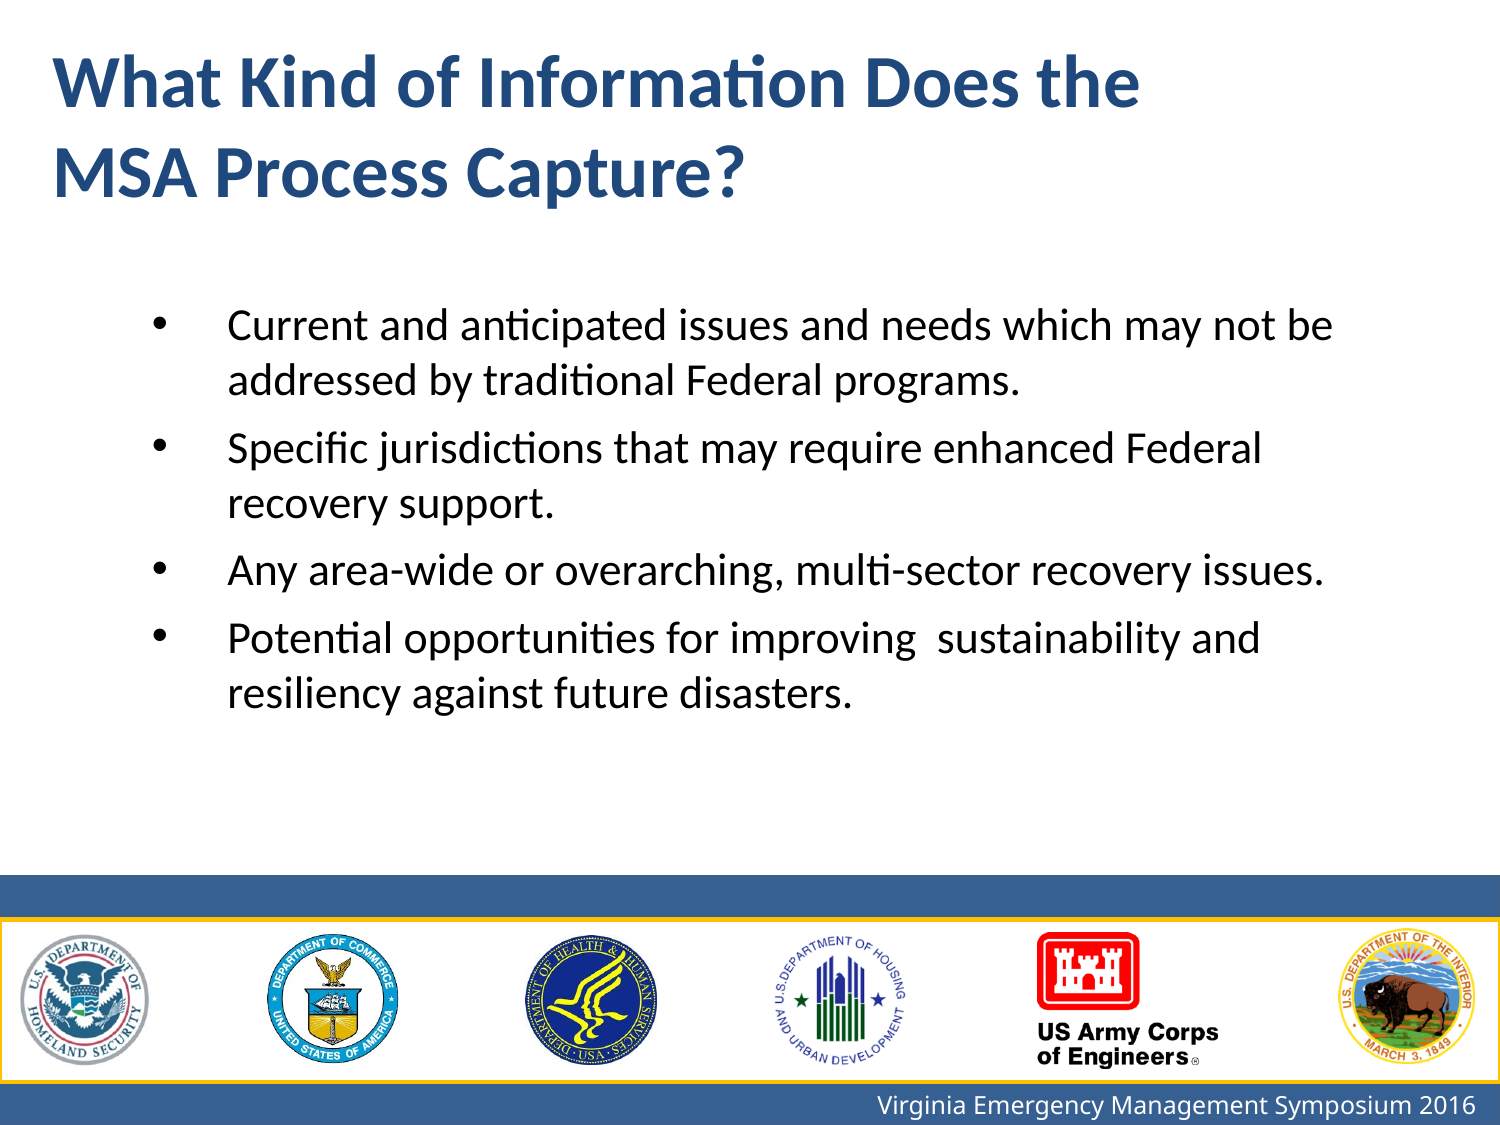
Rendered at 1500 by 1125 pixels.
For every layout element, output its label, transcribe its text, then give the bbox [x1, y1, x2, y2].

picture [264, 932, 400, 1065]
picture [12, 928, 160, 1070]
text_box What Kind of Information Does the MSA Process Capture? [37, 25, 1288, 220]
picture [762, 930, 913, 1070]
picture [1338, 928, 1475, 1064]
picture [525, 935, 657, 1065]
picture [1037, 932, 1218, 1069]
text_box Current and anticipated issues and needs which may not be addressed by traditional Federal programs. Specific jurisdictions that may require enhanced Federal recovery support. Any area-wide or overarching, multi-sector recovery issues. Potential opportunities for improving sustainability and resiliency against future disasters. [137, 287, 1350, 725]
